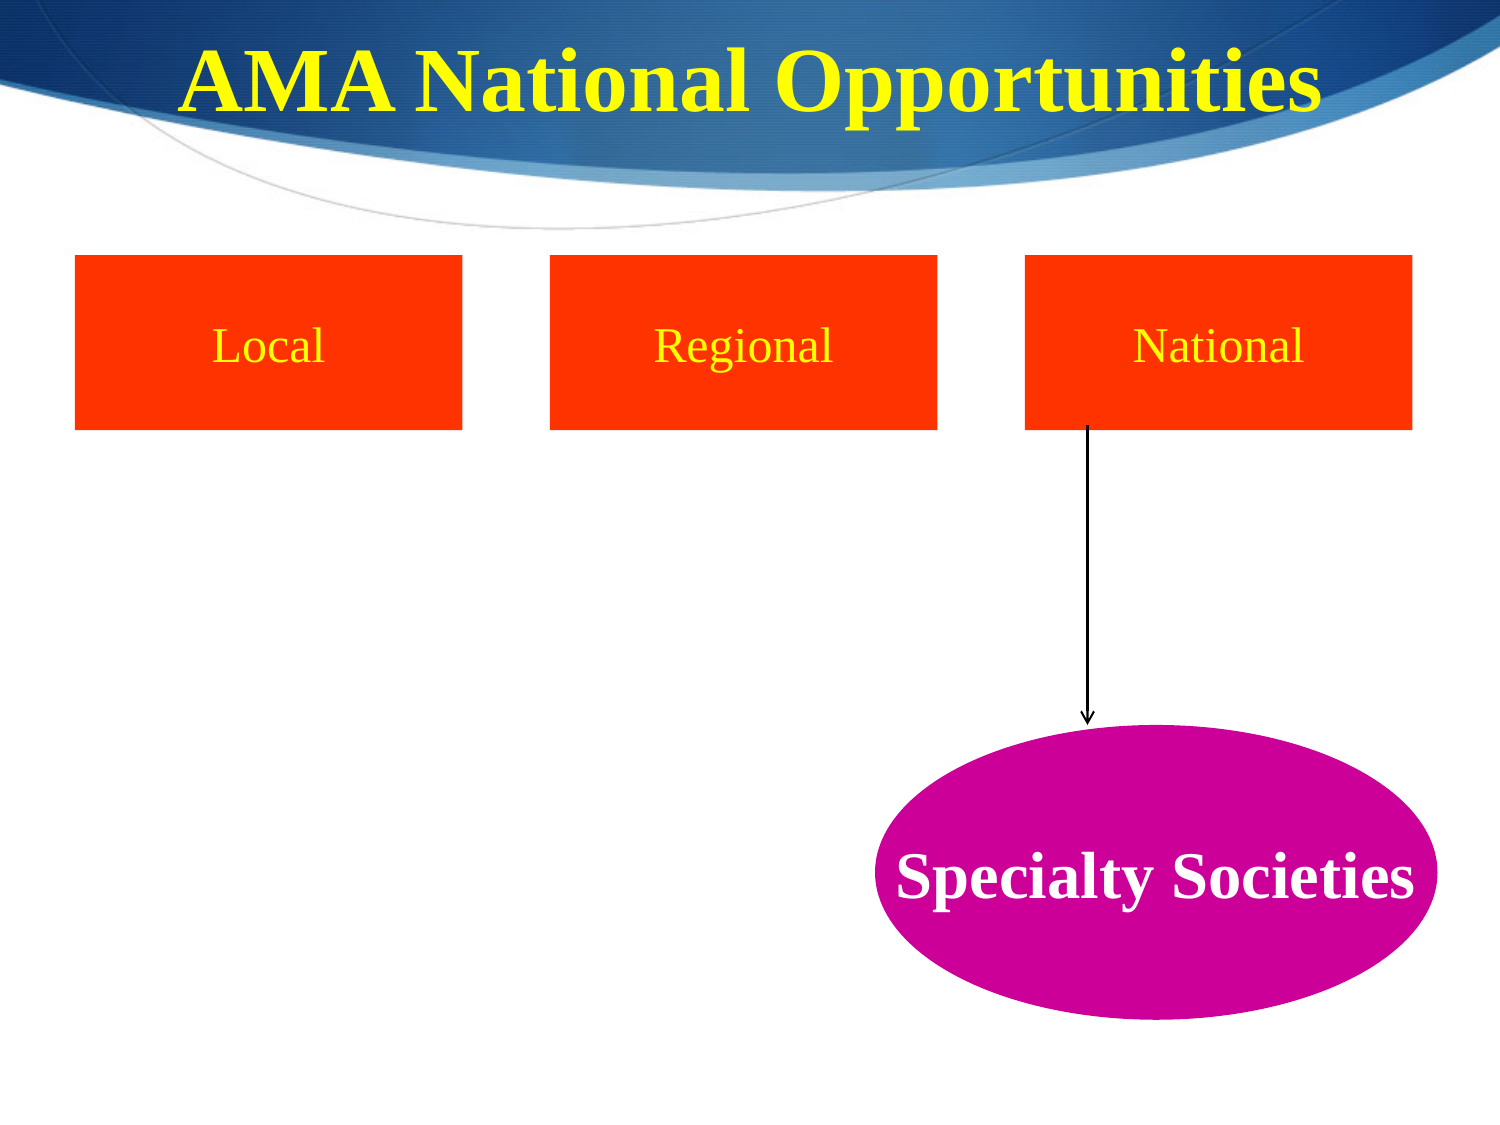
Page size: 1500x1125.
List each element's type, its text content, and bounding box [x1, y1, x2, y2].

text_box National [1024, 255, 1413, 431]
text_box Specialty Societies [875, 724, 1438, 1020]
text_box Regional [549, 255, 938, 431]
picture [0, 0, 1500, 1125]
text_box AMA National Opportunities [162, 12, 1340, 138]
text_box Local [74, 255, 463, 431]
